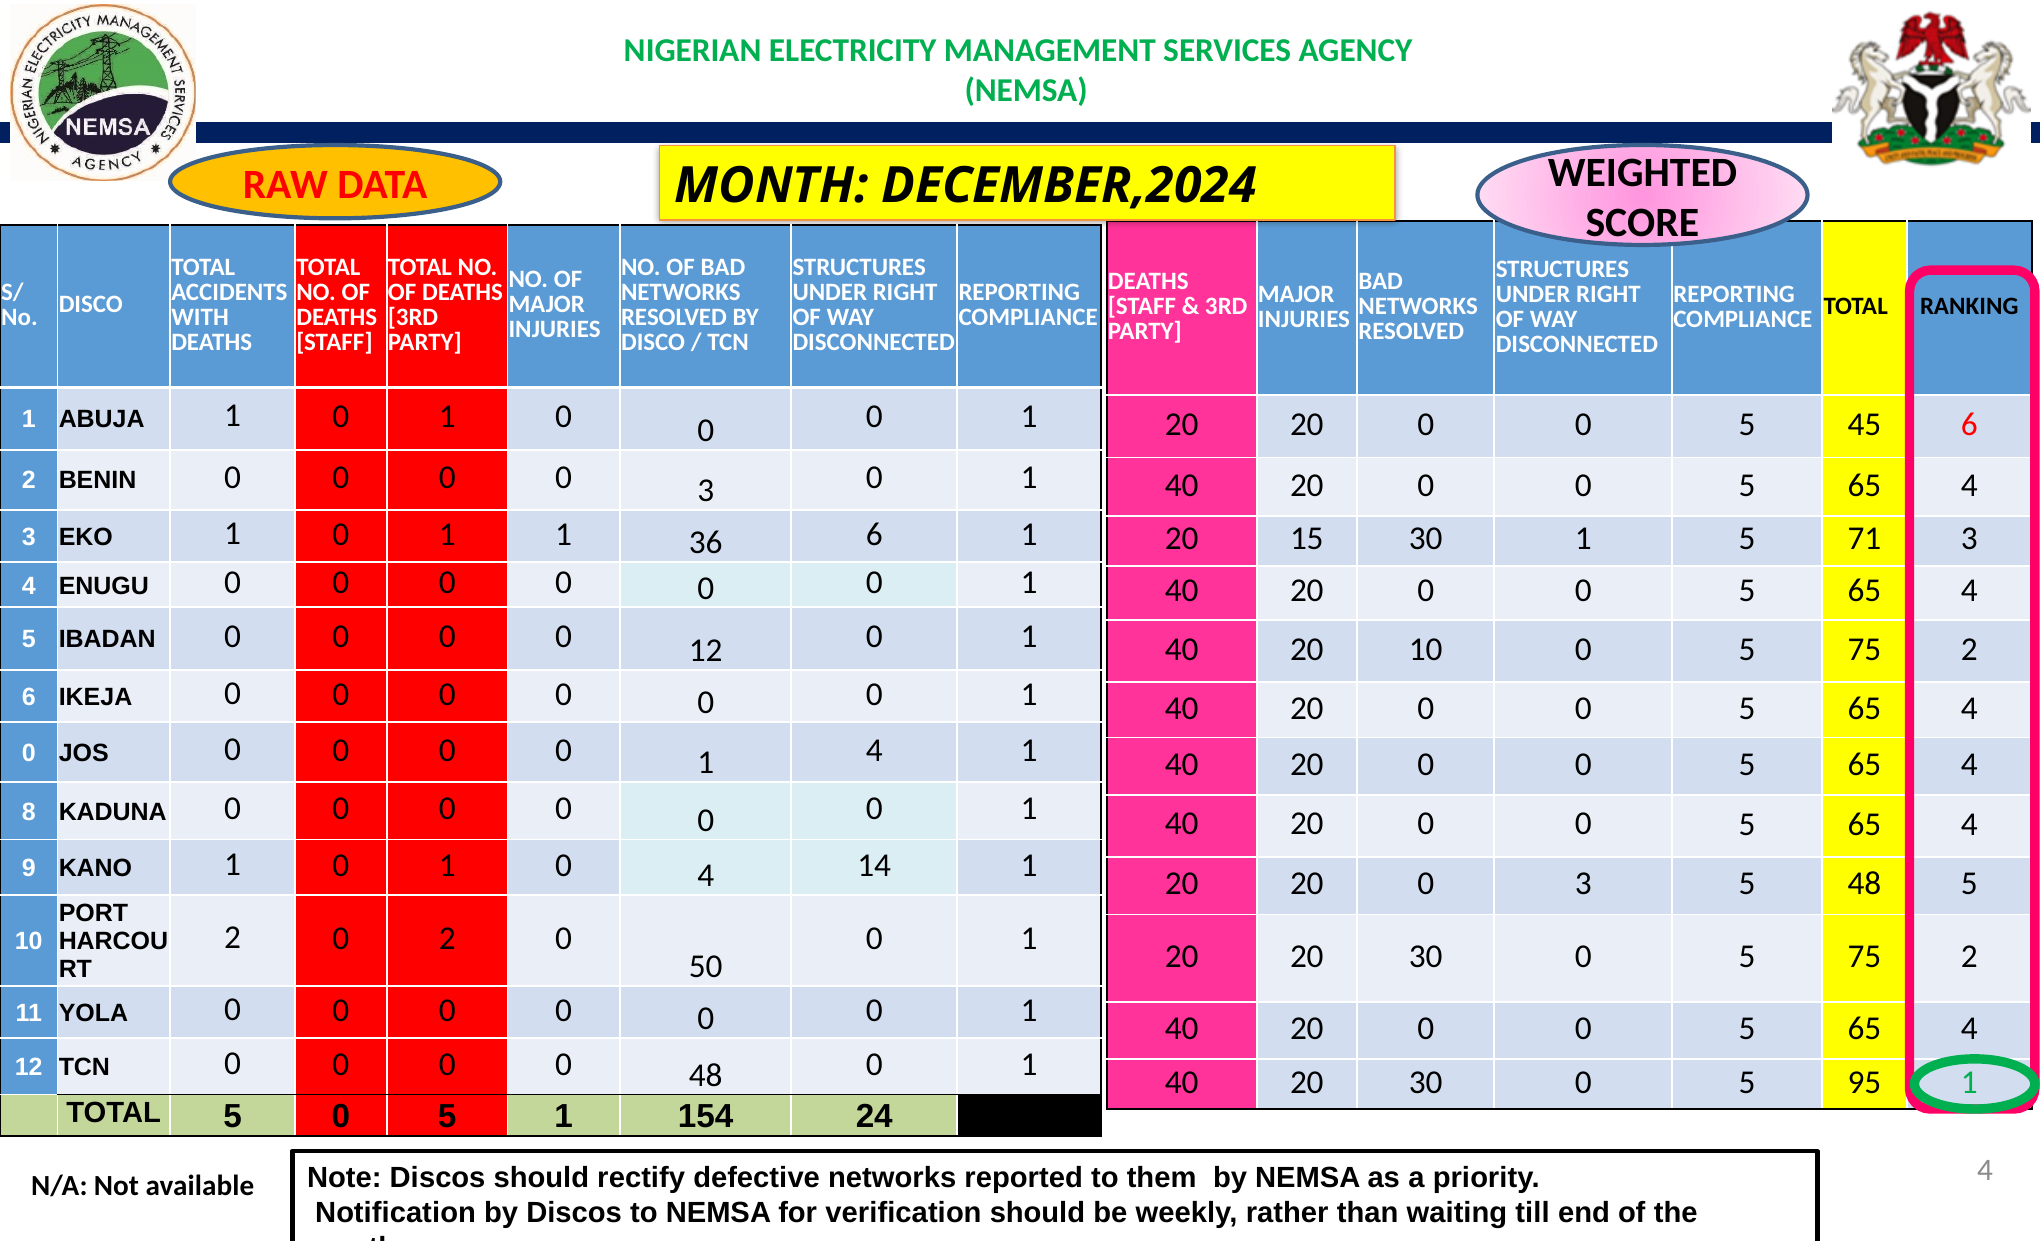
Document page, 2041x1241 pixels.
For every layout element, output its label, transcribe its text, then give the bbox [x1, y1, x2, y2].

table_cell 40 [1108, 738, 1256, 794]
table_cell 0 [792, 987, 956, 1037]
table_cell 50 [621, 896, 790, 985]
table_cell 154 [621, 1095, 790, 1135]
table_cell 0 [621, 783, 790, 839]
table_cell 40 [1108, 458, 1256, 515]
table_cell 0 [388, 563, 507, 606]
table_cell 1 [1908, 1097, 1917, 1108]
table_cell 65 [1823, 683, 1906, 737]
table_cell 0 [388, 1039, 507, 1094]
table_cell 0 [792, 783, 956, 839]
table_cell 0 [508, 783, 619, 839]
table_cell BENIN [58, 451, 169, 509]
table_cell 15 [1258, 517, 1356, 565]
table_cell 1 [171, 840, 294, 894]
table_cell 0 [1495, 621, 1671, 681]
table_cell 1 [958, 563, 1100, 606]
table_cell 0 [1495, 1060, 1671, 1108]
table_cell 75 [1823, 915, 1906, 1001]
table_cell 30 [1358, 1060, 1493, 1108]
table_cell ENUGU [58, 563, 169, 606]
table_cell 0 [1358, 396, 1493, 457]
table_cell 20 [1258, 1003, 1356, 1058]
table_cell 30 [1358, 915, 1493, 1001]
table_cell KADUNA [58, 783, 169, 839]
table_header NO. OF MAJOR INJURIES [508, 226, 619, 386]
table_cell 20 [1258, 796, 1356, 856]
table_cell 5 [1673, 567, 1821, 619]
table_cell 1 [1, 389, 57, 449]
table_cell 5 [1673, 796, 1821, 856]
table_cell 0 [1358, 738, 1493, 794]
table_cell 0 [1, 723, 57, 781]
table_cell [958, 1095, 1100, 1135]
table_cell 0 [1358, 796, 1493, 856]
table_cell 14 [792, 840, 956, 894]
table_cell 20 [1258, 621, 1356, 681]
table_cell 0 [621, 671, 790, 721]
table_header RANKING [1908, 222, 2031, 283]
table_cell 0 [296, 840, 386, 894]
table_cell 0 [1358, 858, 1493, 914]
table_header TOTAL [1823, 222, 1906, 394]
table_cell 0 [1495, 738, 1671, 794]
table_cell TCN [58, 1039, 169, 1094]
table_cell 0 [171, 783, 294, 839]
table_cell 3 [621, 451, 790, 509]
table_cell 24 [792, 1095, 956, 1135]
table_cell 0 [621, 389, 790, 449]
table_cell 40 [1108, 1003, 1256, 1058]
table_header STRUCTURES UNDER RIGHT OF WAY DISCONNECTED [1495, 222, 1671, 394]
table_cell 3 [1, 511, 57, 561]
table_cell 20 [1258, 396, 1356, 457]
table_cell 0 [508, 563, 619, 606]
table_cell 3 [1495, 858, 1671, 914]
table_header NO. OF BAD NETWORKS RESOLVED BY DISCO / TCN [621, 226, 790, 386]
text_box RAW DATA [170, 144, 503, 221]
table_cell 20 [1108, 517, 1256, 565]
table_cell 4 [792, 723, 956, 781]
table_cell 0 [296, 783, 386, 839]
table_cell 0 [508, 671, 619, 721]
table_cell 0 [508, 608, 619, 669]
table_cell 0 [792, 563, 956, 606]
table_cell 5 [1673, 858, 1821, 914]
table_cell 1 [958, 987, 1100, 1037]
table_cell 1 [621, 723, 790, 781]
table_cell 65 [1823, 738, 1906, 794]
table_cell 20 [1258, 458, 1356, 515]
table_cell 11 [1, 987, 57, 1037]
table_cell 5 [1673, 683, 1821, 737]
table_cell 0 [296, 511, 386, 561]
table_cell 1 [388, 840, 507, 894]
table_cell 6 [1, 671, 57, 721]
table_header STRUCTURES UNDER RIGHT OF WAY DISCONNECTED [792, 226, 956, 386]
table_cell 0 [296, 1095, 386, 1135]
table_cell 1 [958, 608, 1100, 669]
table_cell EKO [58, 511, 169, 561]
table_cell 48 [1823, 858, 1906, 914]
table_cell 1 [958, 451, 1100, 509]
table_cell 20 [1108, 915, 1256, 1001]
table_cell [1, 1095, 57, 1135]
text_box Note: Discos should rectify defective networks reported to them by NEMSA as a priority. Notification by Discos to NEMSA for verification should be weekly, rather than waiting till end of the month. [292, 1151, 1818, 1241]
table_cell 0 [1495, 567, 1671, 619]
table_header REPORTING COMPLIANCE [958, 226, 1100, 386]
table_cell 0 [296, 608, 386, 669]
table_header TOTAL NO. OF DEATHS [STAFF] [296, 226, 386, 386]
table_cell 9 [1, 840, 57, 894]
table_cell 0 [388, 987, 507, 1037]
table_header MAJOR INJURIES [1258, 227, 1356, 394]
text_box [1912, 1056, 2037, 1112]
table_cell 0 [1358, 683, 1493, 737]
table_cell 0 [296, 723, 386, 781]
table_cell 20 [1258, 683, 1356, 737]
table_cell 4 [621, 840, 790, 894]
table_cell 20 [1108, 396, 1256, 457]
table_cell 40 [1108, 567, 1256, 619]
table_cell 48 [621, 1039, 790, 1094]
table_cell 65 [1823, 796, 1906, 856]
table_header TOTAL NO. OF DEATHS [3RD PARTY] [388, 226, 507, 386]
table_cell 5 [1673, 458, 1821, 515]
table_cell 0 [508, 840, 619, 894]
table_cell 0 [508, 987, 619, 1037]
table_cell 1 [958, 723, 1100, 781]
table_cell 40 [1108, 621, 1256, 681]
table_cell 1 [171, 389, 294, 449]
table_cell 0 [792, 389, 956, 449]
table_cell 5 [388, 1095, 507, 1135]
table_cell 20 [1258, 567, 1356, 619]
table_cell 36 [621, 511, 790, 561]
table_cell 5 [1673, 738, 1821, 794]
table_cell 95 [1823, 1060, 1906, 1108]
table_cell 75 [1823, 621, 1906, 681]
table_cell 5 [1673, 517, 1821, 565]
table_cell 0 [171, 451, 294, 509]
table_cell 0 [1358, 567, 1493, 619]
table_cell 45 [1823, 396, 1906, 457]
table_cell 0 [388, 608, 507, 669]
slide_number 4 [1603, 1134, 2012, 1201]
table_cell 0 [296, 451, 386, 509]
table_cell 20 [1258, 858, 1356, 914]
text_box WEIGHTED SCORE [1475, 144, 1810, 248]
table_cell 2 [171, 896, 294, 985]
table_cell 6 [792, 511, 956, 561]
table_cell 0 [171, 987, 294, 1037]
table_cell 20 [1258, 738, 1356, 794]
table_cell 0 [171, 563, 294, 606]
table_cell 1 [958, 840, 1100, 894]
table_cell 1 [1495, 517, 1671, 565]
table_cell 0 [508, 1039, 619, 1094]
table_cell 5 [1673, 1003, 1821, 1058]
table_cell IKEJA [58, 671, 169, 721]
table_cell 40 [1108, 1060, 1256, 1108]
table_cell 0 [388, 671, 507, 721]
table_cell 0 [388, 723, 507, 781]
table_cell 5 [1673, 621, 1821, 681]
picture [10, 4, 196, 182]
table_cell 1 [958, 671, 1100, 721]
table_cell 12 [621, 608, 790, 669]
table_cell 0 [508, 896, 619, 985]
table_header BAD NETWORKS RESOLVED [1358, 222, 1493, 394]
title NIGERIAN ELECTRICITY MANAGEMENT SERVICES AGENCY (NEMSA) [197, 4, 1826, 131]
table_cell IBADAN [58, 608, 169, 669]
table_cell 0 [792, 671, 956, 721]
table_cell 1 [958, 1039, 1100, 1094]
table_cell 0 [388, 783, 507, 839]
table_cell 0 [621, 987, 790, 1037]
table_cell 0 [508, 389, 619, 449]
table_cell 0 [296, 389, 386, 449]
table_header DISCO [58, 226, 169, 386]
table_header S/No. [1, 226, 57, 386]
table_cell 0 [171, 723, 294, 781]
table_cell 0 [388, 451, 507, 509]
table_cell 65 [1823, 1003, 1906, 1058]
table_cell 0 [296, 896, 386, 985]
table_cell 5 [1673, 915, 1821, 1001]
table_cell 5 [171, 1095, 294, 1135]
table_cell 0 [296, 563, 386, 606]
table_cell 0 [1495, 1003, 1671, 1058]
table_cell 40 [1108, 796, 1256, 856]
table_cell 1 [388, 389, 507, 449]
table_cell 5 [1673, 396, 1821, 457]
table_cell 2 [388, 896, 507, 985]
table_cell 2 [1, 451, 57, 509]
table_cell 0 [171, 671, 294, 721]
table_cell 0 [296, 671, 386, 721]
table_cell 5 [1673, 1060, 1821, 1108]
table_cell 0 [296, 1039, 386, 1094]
table_cell 0 [171, 608, 294, 669]
table_cell 0 [1358, 1003, 1493, 1058]
table_cell 0 [792, 608, 956, 669]
table_cell 20 [1258, 915, 1356, 1001]
table_cell 30 [1358, 517, 1493, 565]
table_cell 0 [792, 896, 956, 985]
table_cell PORT HARCOURT [58, 896, 169, 985]
table_cell 71 [1823, 517, 1906, 565]
text_box N/A: Not available [16, 1158, 274, 1209]
table_cell 0 [1358, 458, 1493, 515]
table_cell 0 [1495, 796, 1671, 856]
table_cell 12 [1, 1039, 57, 1094]
table_cell 0 [1495, 683, 1671, 737]
table_cell 0 [1495, 396, 1671, 457]
table_cell 10 [1, 896, 57, 985]
table_cell 0 [792, 451, 956, 509]
table_cell 0 [621, 563, 790, 606]
table_cell KANO [58, 840, 169, 894]
table_cell 20 [1108, 858, 1256, 914]
table_header TOTAL ACCIDENTS WITH DEATHS [171, 226, 294, 386]
table_cell 8 [1, 783, 57, 839]
table_cell 0 [296, 987, 386, 1037]
table_cell 0 [171, 1039, 294, 1094]
table_cell 0 [792, 1039, 956, 1094]
table_cell 1 [388, 511, 507, 561]
table_cell YOLA [58, 987, 169, 1037]
table_cell 65 [1823, 458, 1906, 515]
table_cell 1 [958, 389, 1100, 449]
table_cell 1 [171, 511, 294, 561]
table_cell 1 [958, 783, 1100, 839]
table_cell 1 [508, 1095, 619, 1135]
table_cell 4 [1, 563, 57, 606]
table_header REPORTING COMPLIANCE [1673, 222, 1821, 394]
table_cell ABUJA [58, 389, 169, 449]
table_cell 0 [508, 723, 619, 781]
table_cell 1 [958, 896, 1100, 985]
table_cell 5 [1, 608, 57, 669]
text_box [1907, 268, 2038, 1112]
table_cell 40 [1108, 683, 1256, 737]
table_header DEATHS [STAFF & 3RD PARTY] [1108, 227, 1256, 394]
table_cell 20 [1258, 1060, 1356, 1108]
table_cell 65 [1823, 567, 1906, 619]
text_box MONTH: DECEMBER,2024 [659, 145, 1396, 221]
table_cell 0 [1495, 915, 1671, 1001]
picture [1831, 0, 2031, 179]
table_cell 0 [1495, 458, 1671, 515]
table_cell JOS [58, 723, 169, 781]
table_cell 10 [1358, 621, 1493, 681]
table_cell 1 [508, 511, 619, 561]
table_cell TOTAL [58, 1095, 169, 1135]
table_cell 0 [508, 451, 619, 509]
table_cell 1 [958, 511, 1100, 561]
